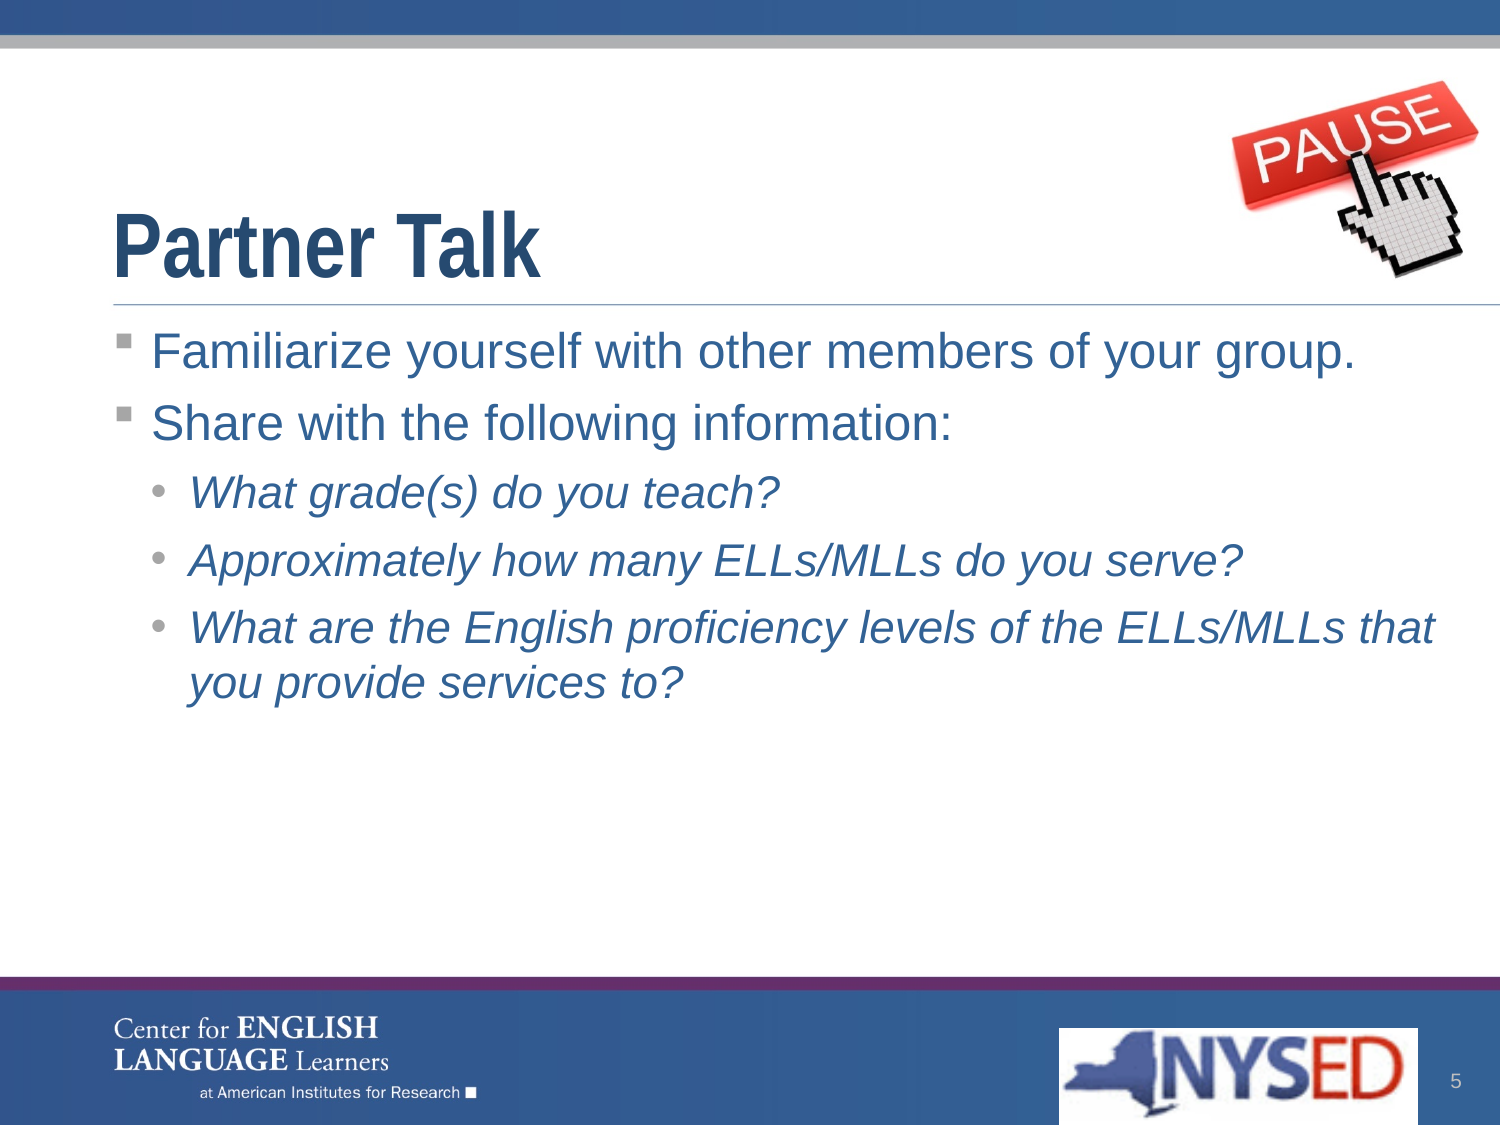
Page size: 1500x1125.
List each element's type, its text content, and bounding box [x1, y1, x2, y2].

title Partner Talk [112, 51, 1463, 297]
picture [0, 0, 1500, 1125]
slide_number 5 [1436, 1067, 1462, 1093]
list Familiarize yourself with other members of your group. Share with the following information: What grade(s) do you teach? Approximately how many ELLs/MLLs do you serve? What are the English proficiency levels of the ELLs/MLLs that you provide services to? [112, 317, 1463, 951]
